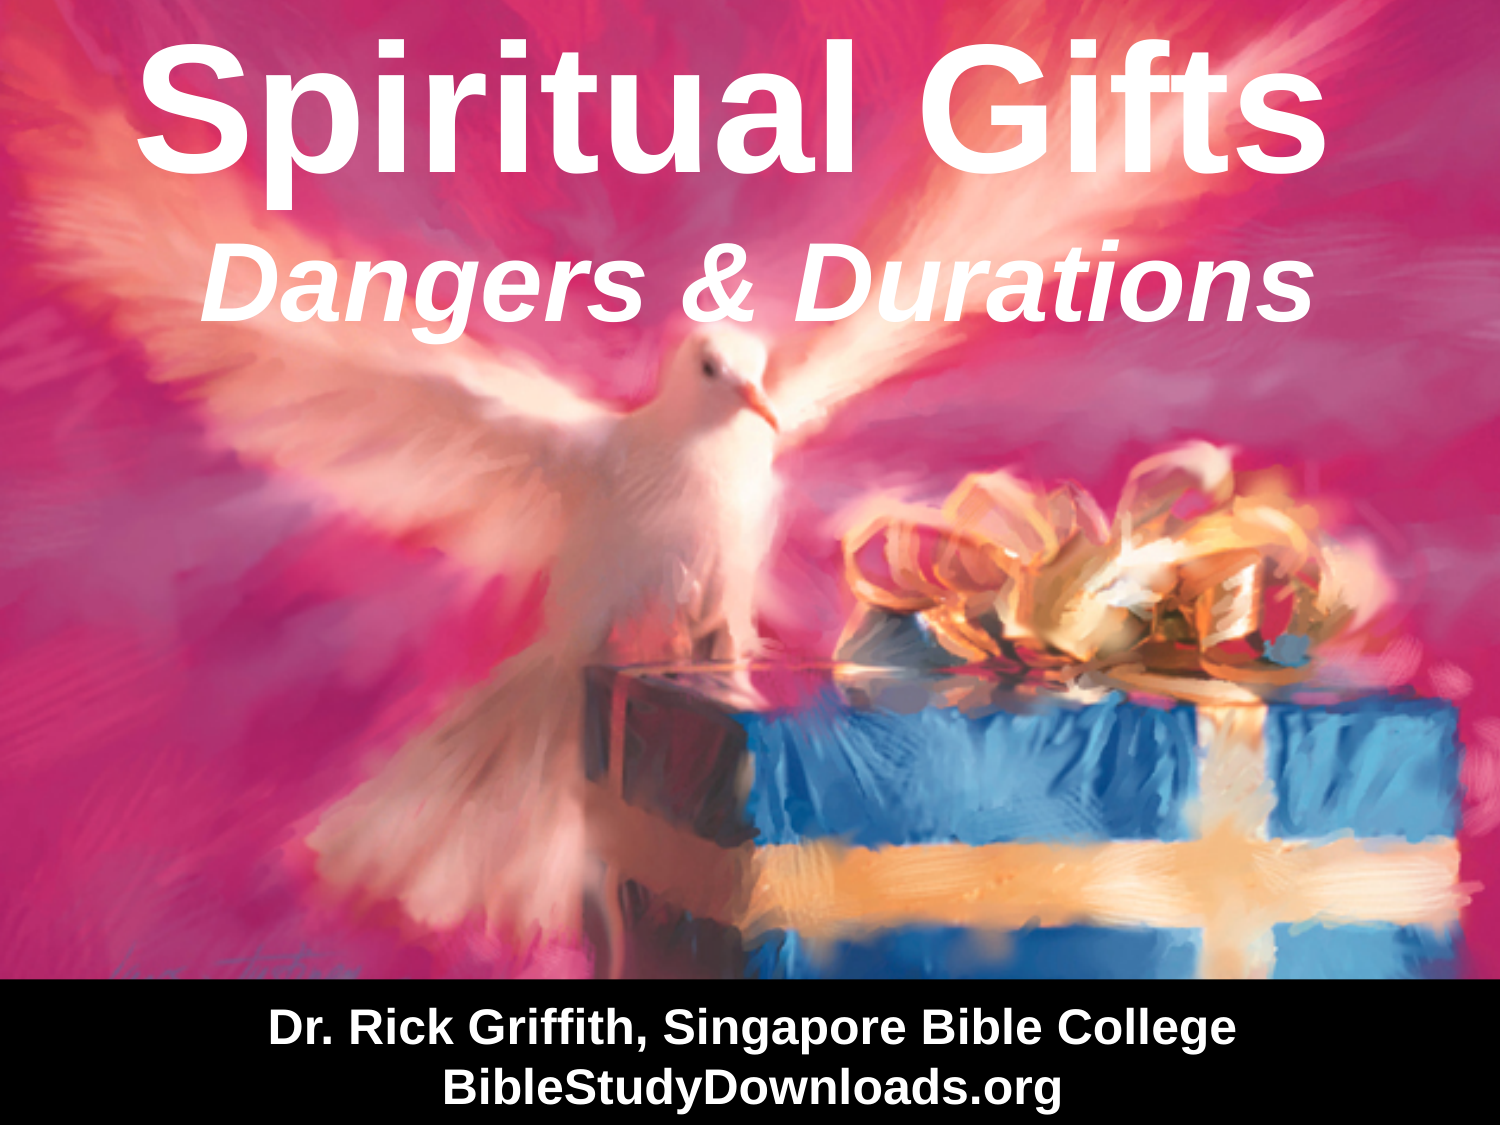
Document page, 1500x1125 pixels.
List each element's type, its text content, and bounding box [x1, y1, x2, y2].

picture [0, 0, 1500, 1067]
text_box Dr. Rick Griffith, Singapore Bible College BibleStudyDownloads.org [0, 1074, 1500, 1125]
